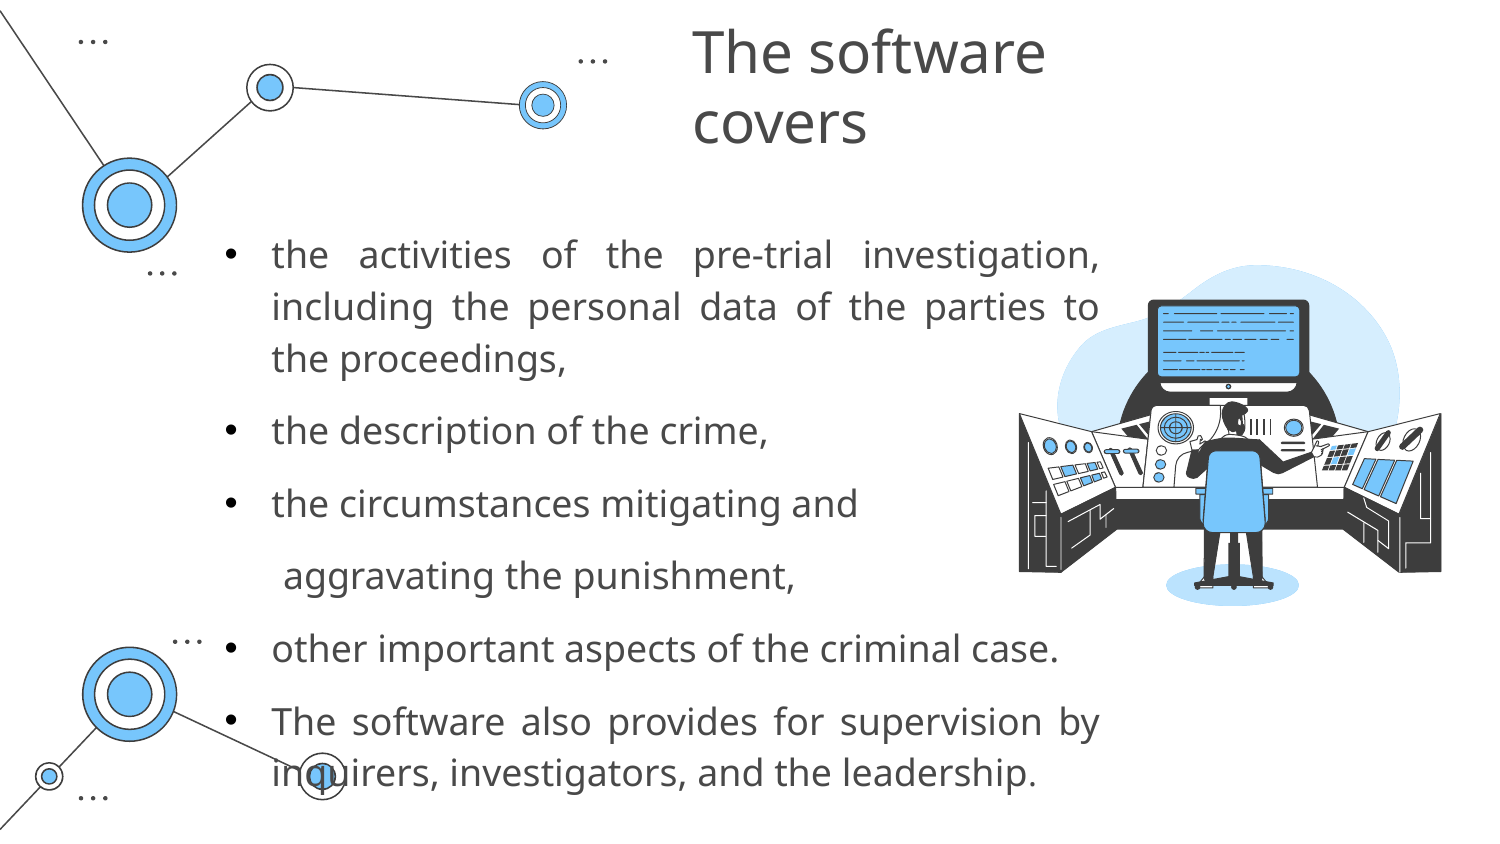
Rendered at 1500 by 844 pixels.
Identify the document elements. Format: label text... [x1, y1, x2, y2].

title The software covers [677, 46, 1245, 171]
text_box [1018, 264, 1442, 607]
text_box the activities of the pre-trial investigation, including the personal data of the parties to the proceedings, the description of the crime, the circumstances mitigating and aggravating the punishment, other important aspects of the criminal case. The software also provides for supervision by inquirers, investigators, and the leadership. [209, 216, 1116, 802]
